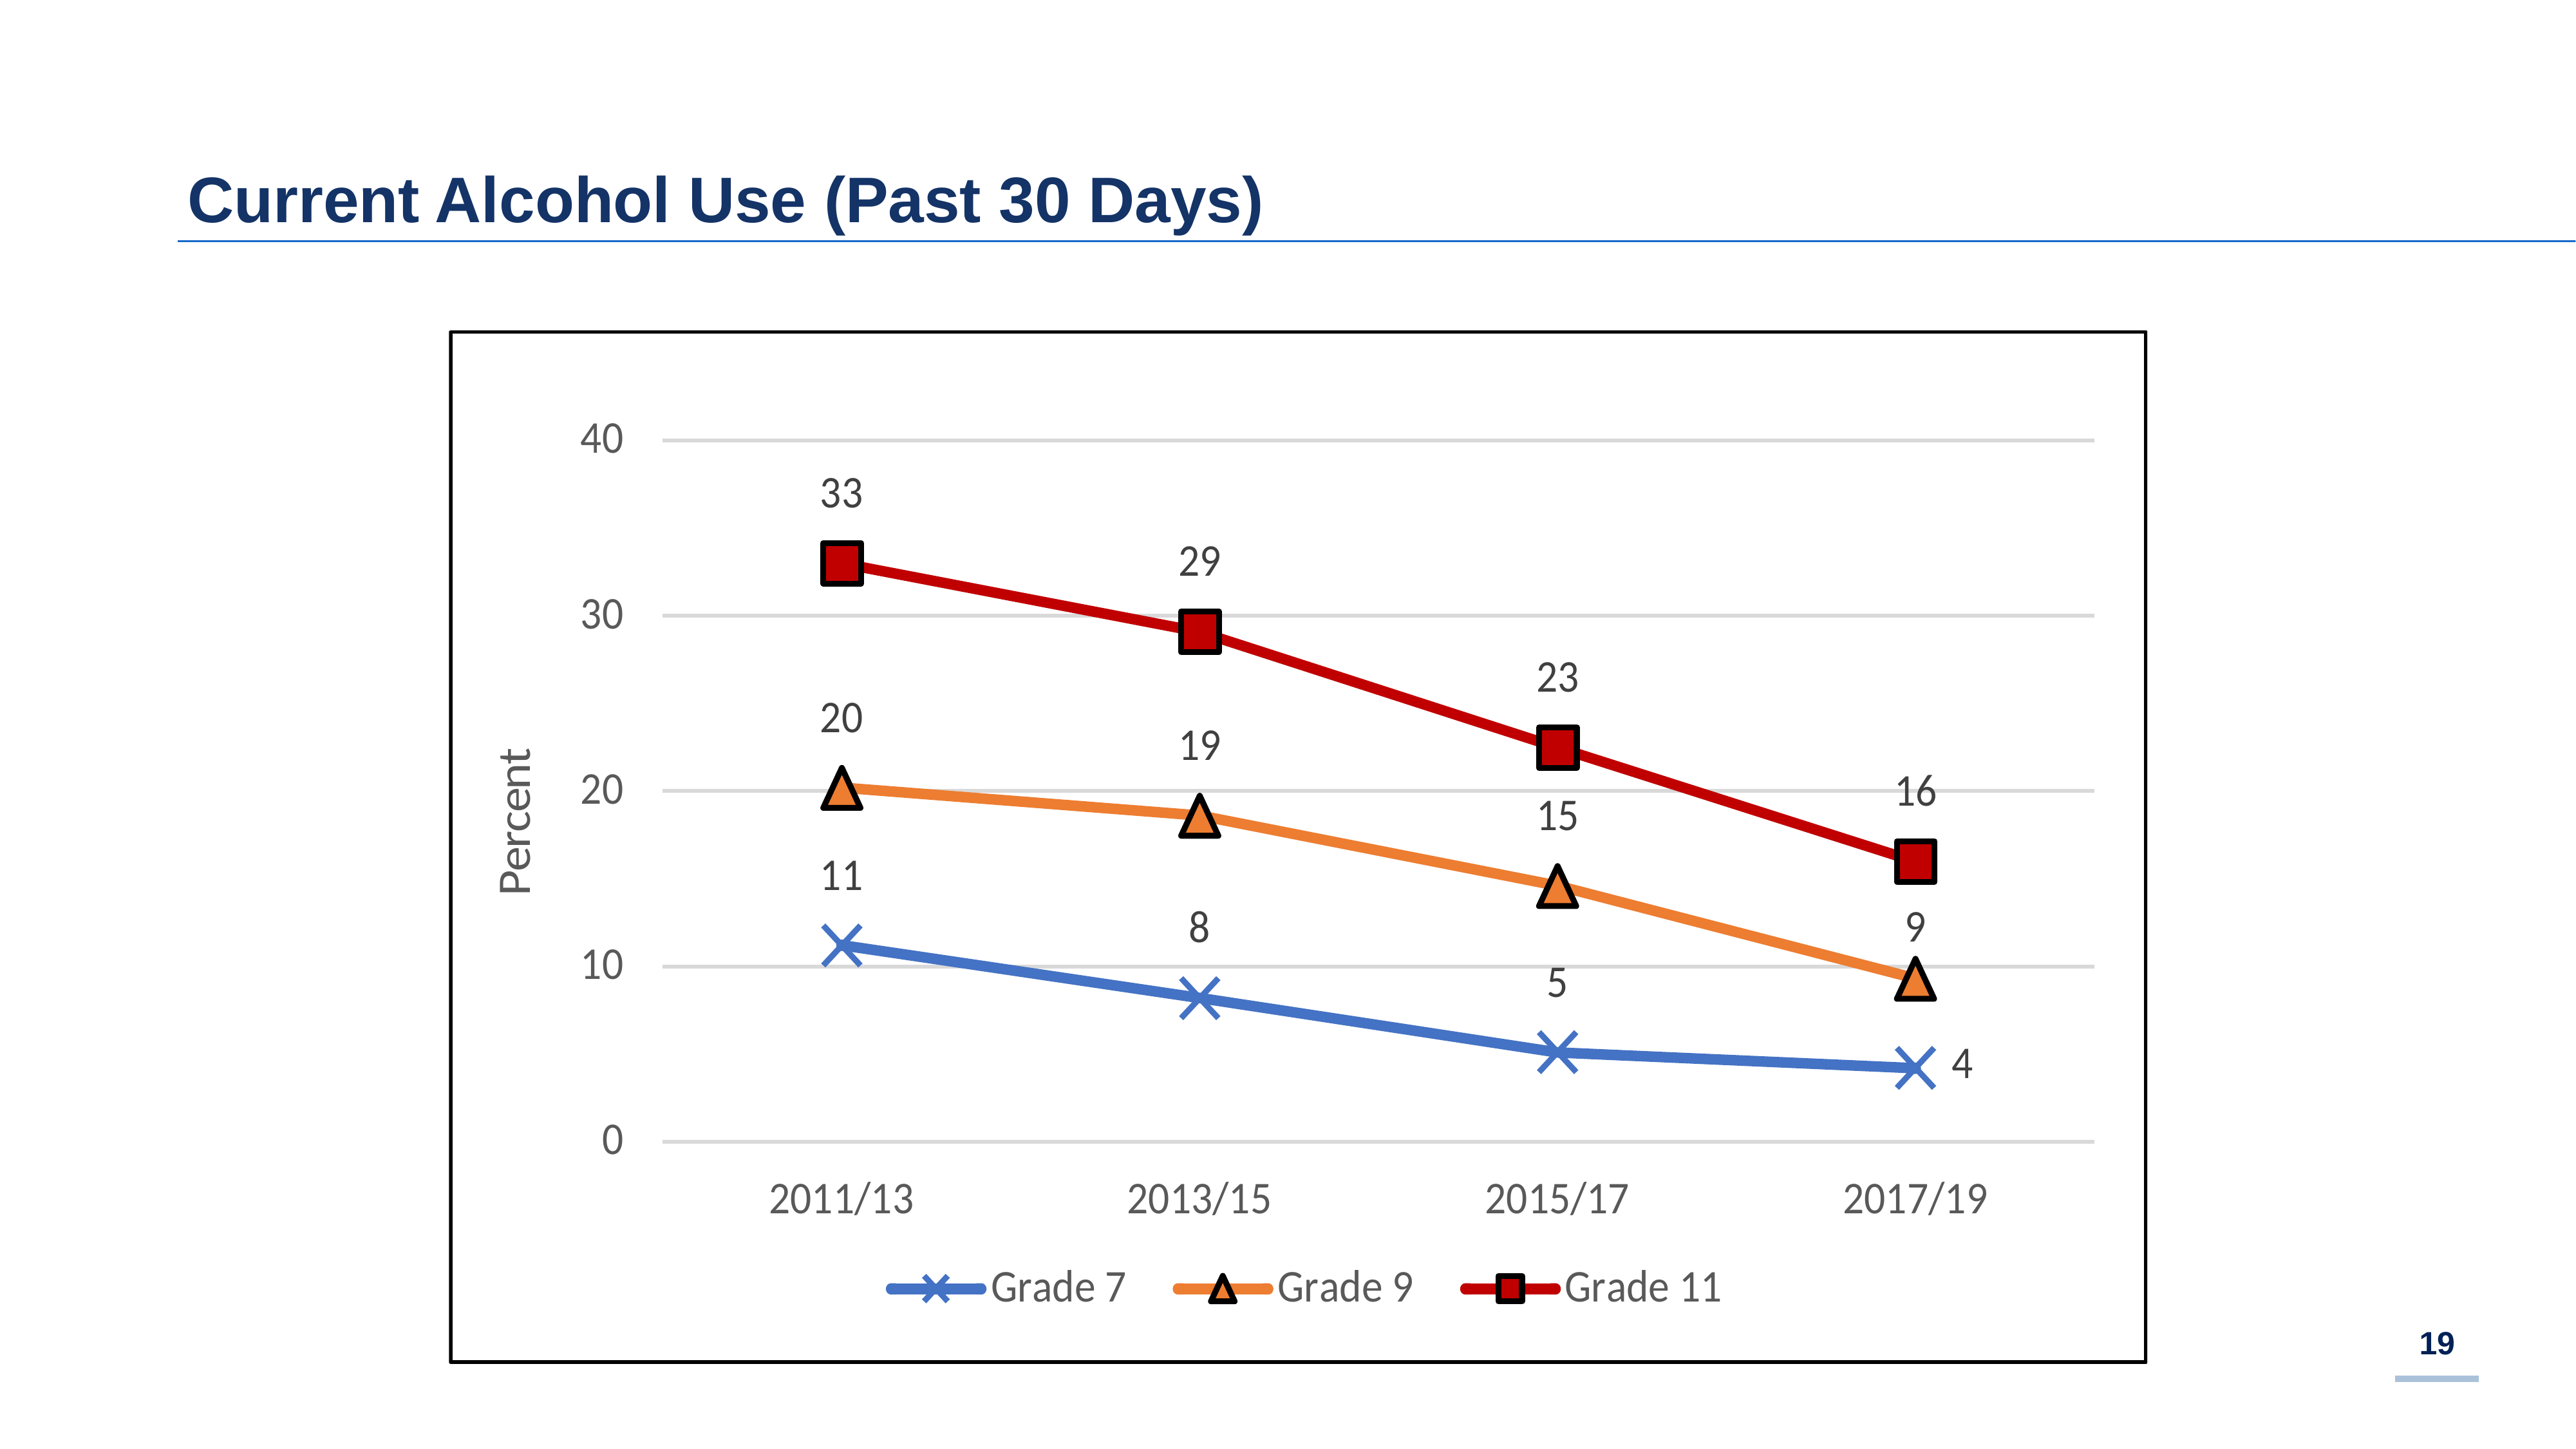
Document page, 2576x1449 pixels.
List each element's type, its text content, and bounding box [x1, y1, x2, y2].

title Current Alcohol Use (Past 30 Days) [178, 121, 2447, 242]
picture [448, 330, 2148, 1364]
